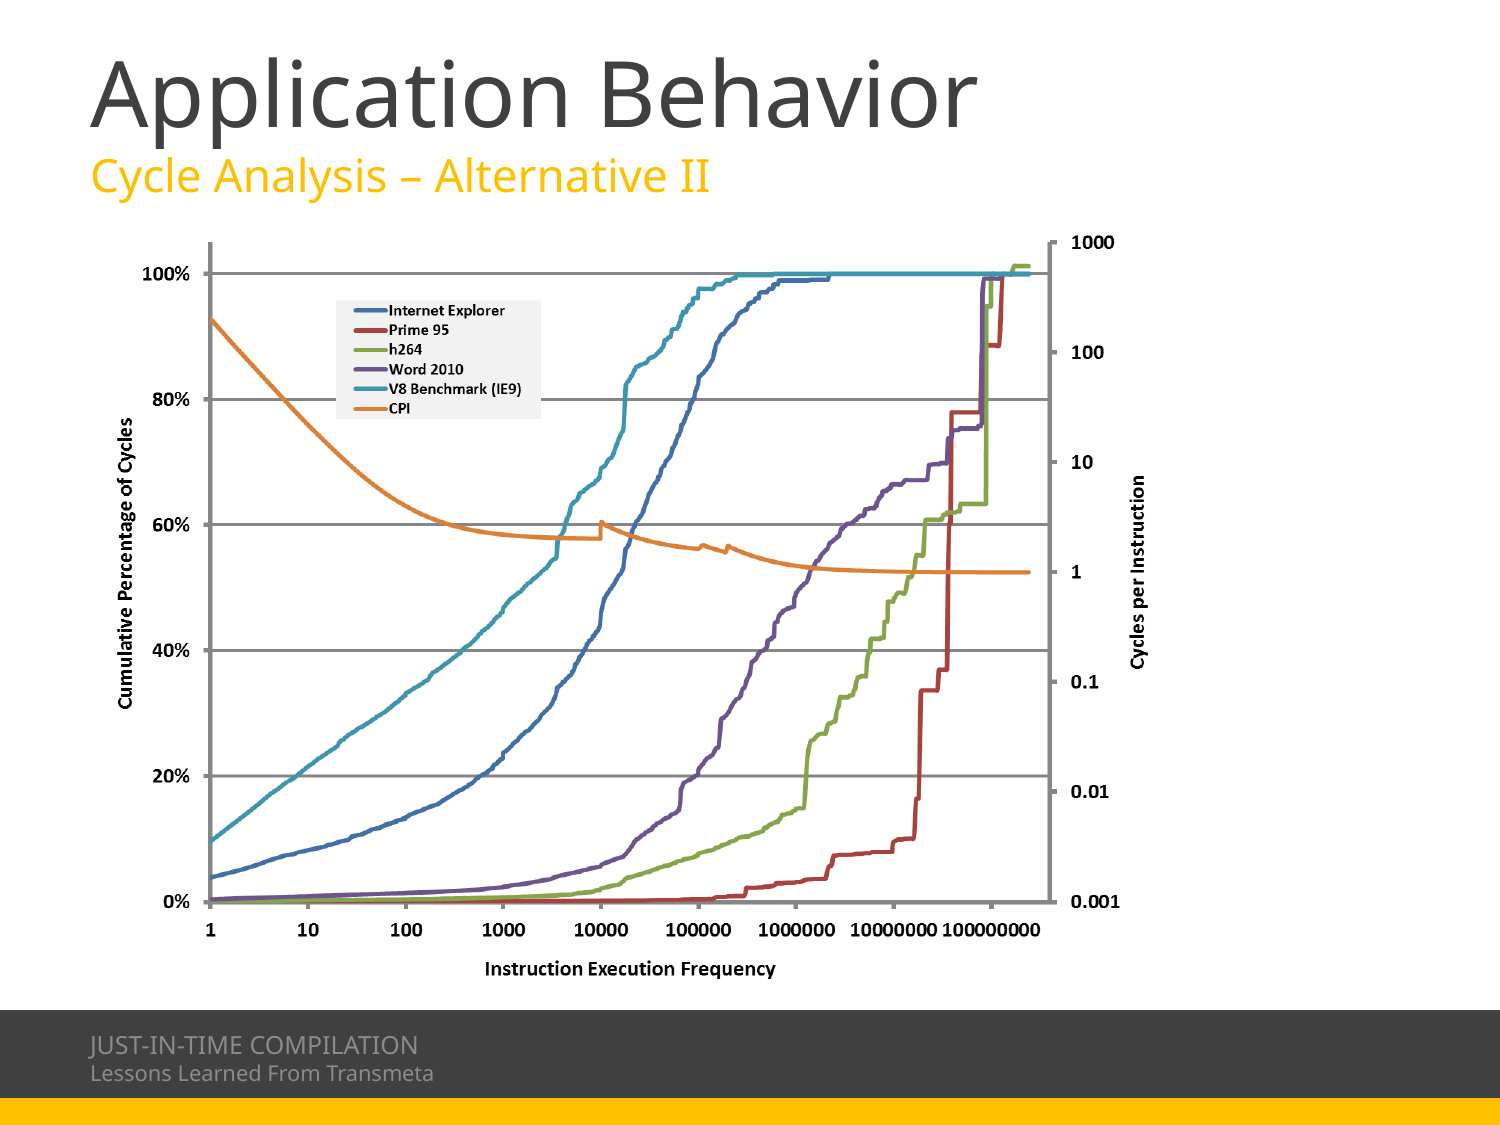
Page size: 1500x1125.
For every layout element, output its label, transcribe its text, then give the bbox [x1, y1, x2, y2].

footer JUST-IN-TIME COMPILATION Lessons Learned From Transmeta [75, 1027, 988, 1088]
picture [100, 221, 1163, 994]
title Application Behavior Cycle Analysis – Alternative II [75, 24, 1425, 213]
